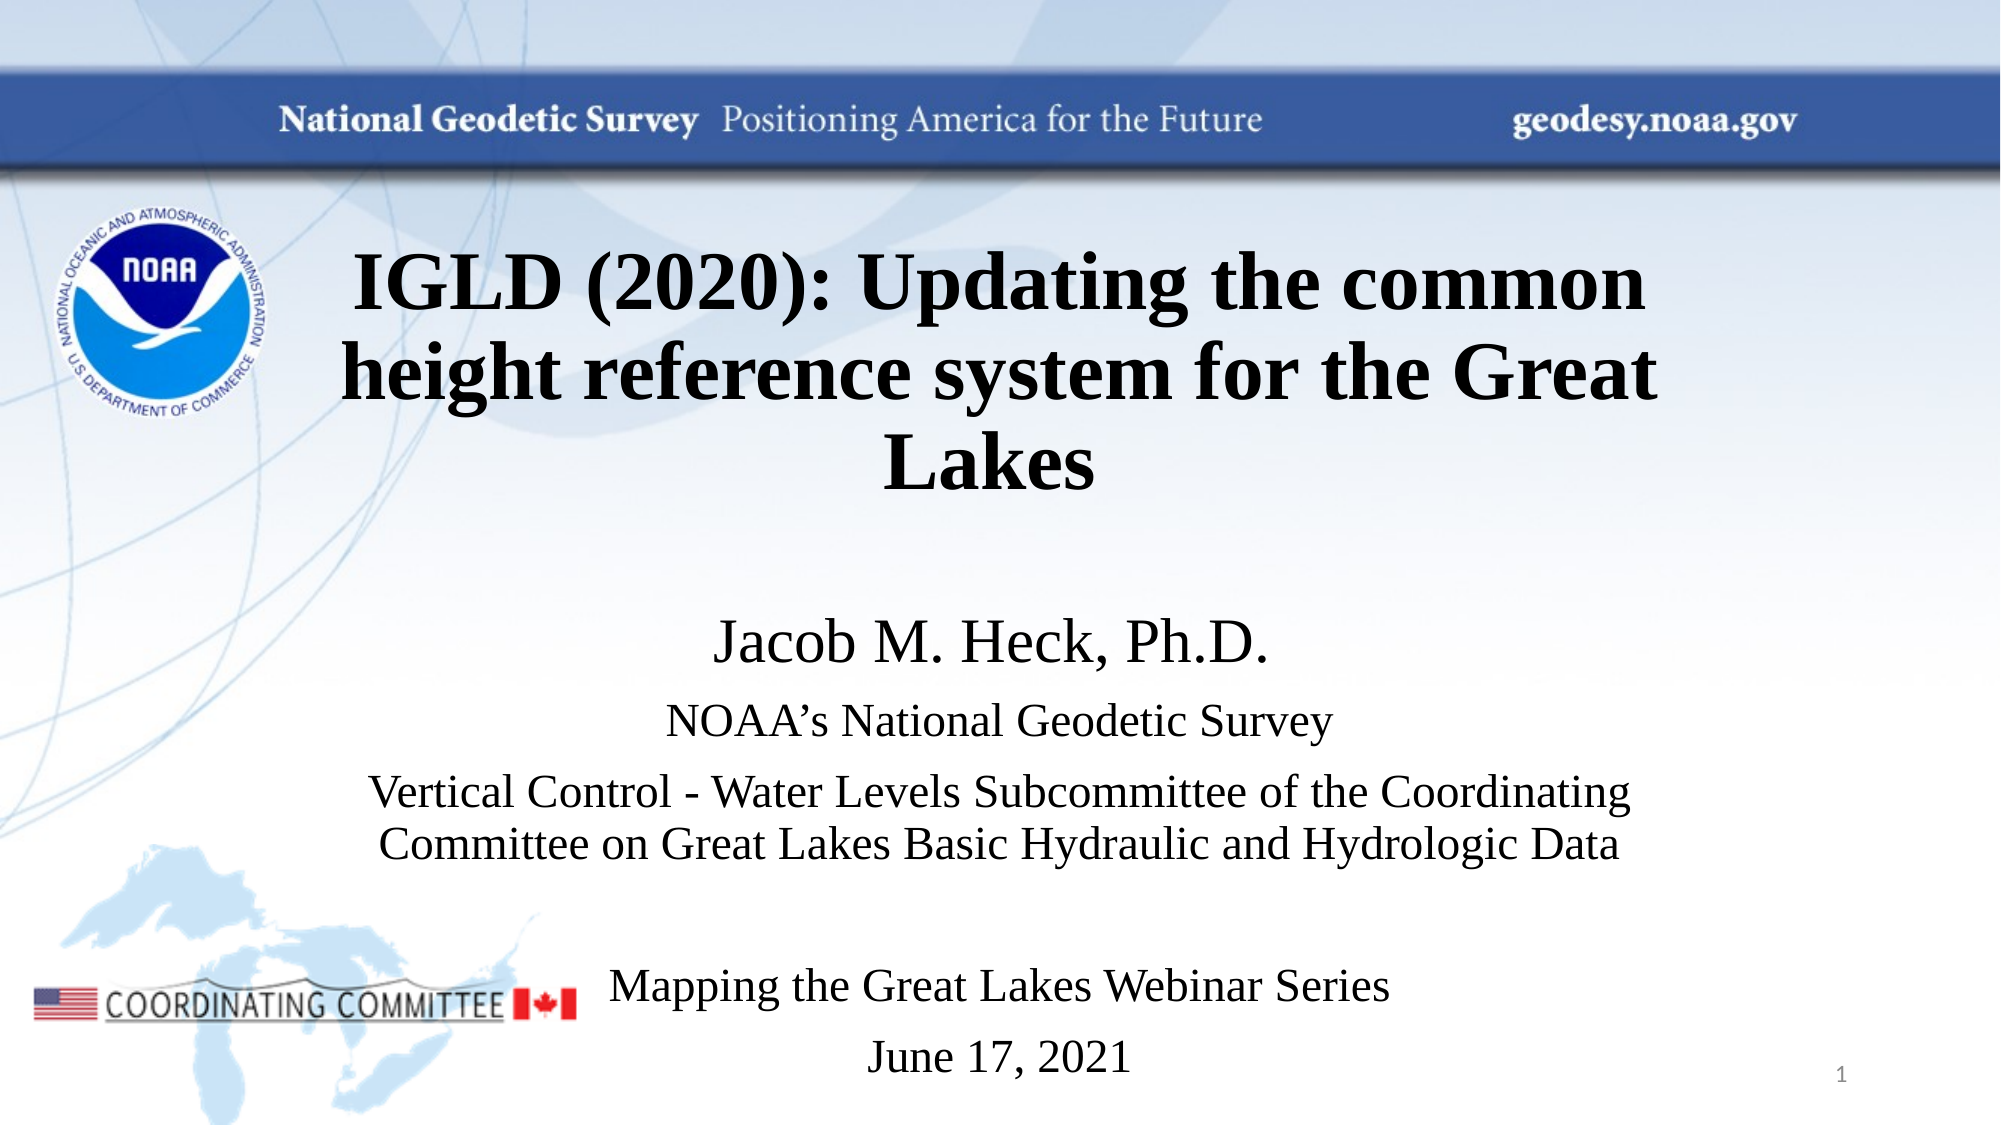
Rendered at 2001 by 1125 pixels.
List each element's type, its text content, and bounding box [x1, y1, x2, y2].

slide_number 1 [1412, 1042, 1863, 1103]
subtitle Jacob M. Heck, Ph.D. NOAA’s National Geodetic Survey Vertical Control - Water Levels Subcommittee of the Coordinating Committee on Great Lakes Basic Hydraulic and Hydrologic Data Mapping the Great Lakes Webinar Series June 17, 2021 [249, 600, 1750, 1094]
title IGLD (2020): Updating the common height reference system for the Great Lakes [249, 266, 1750, 515]
picture [0, 0, 2001, 1125]
